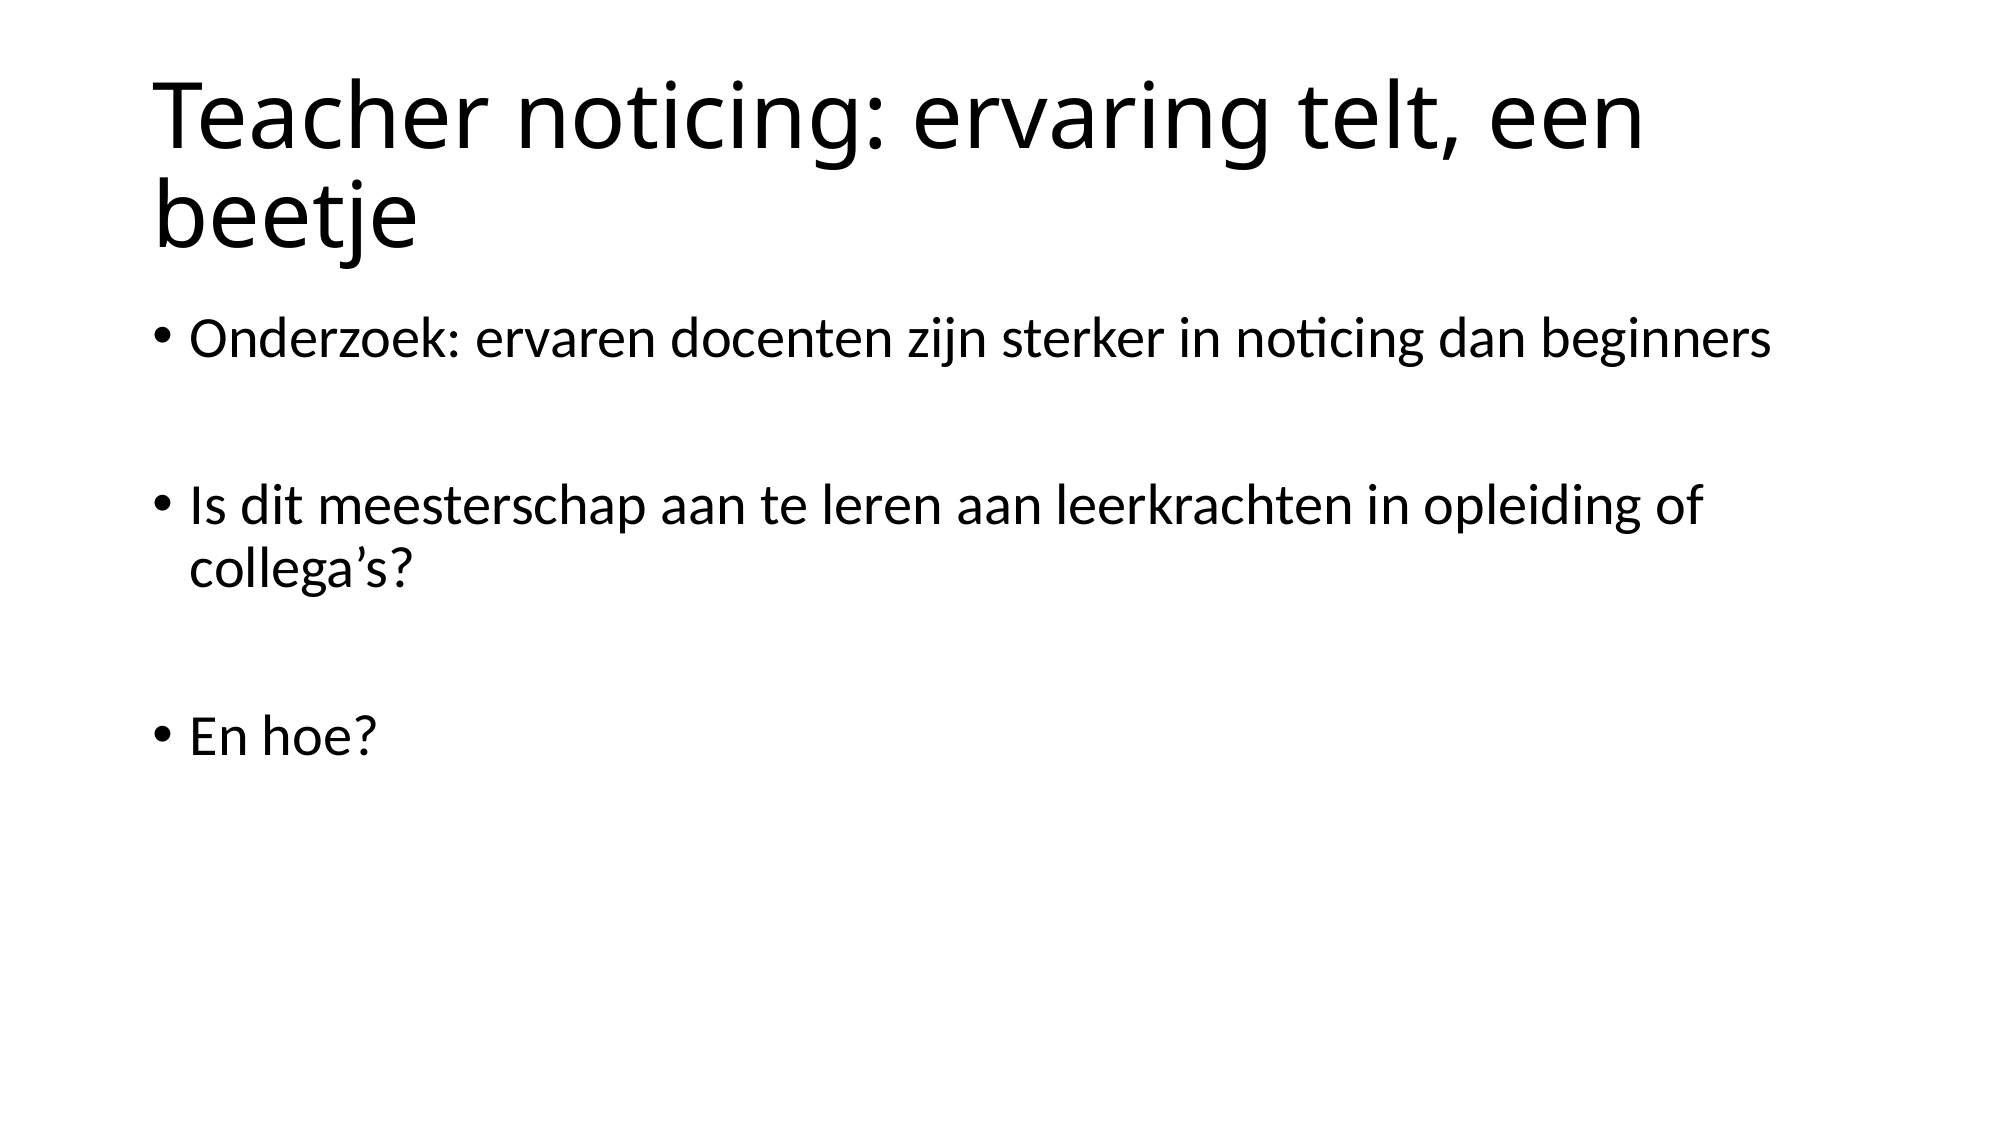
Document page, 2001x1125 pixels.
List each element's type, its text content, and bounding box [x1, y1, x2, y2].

title Teacher noticing: ervaring telt, een beetje [137, 59, 1863, 278]
list Onderzoek: ervaren docenten zijn sterker in noticing dan beginners Is dit meesterschap aan te leren aan leerkrachten in opleiding of collega’s? En hoe? [137, 299, 1863, 1014]
